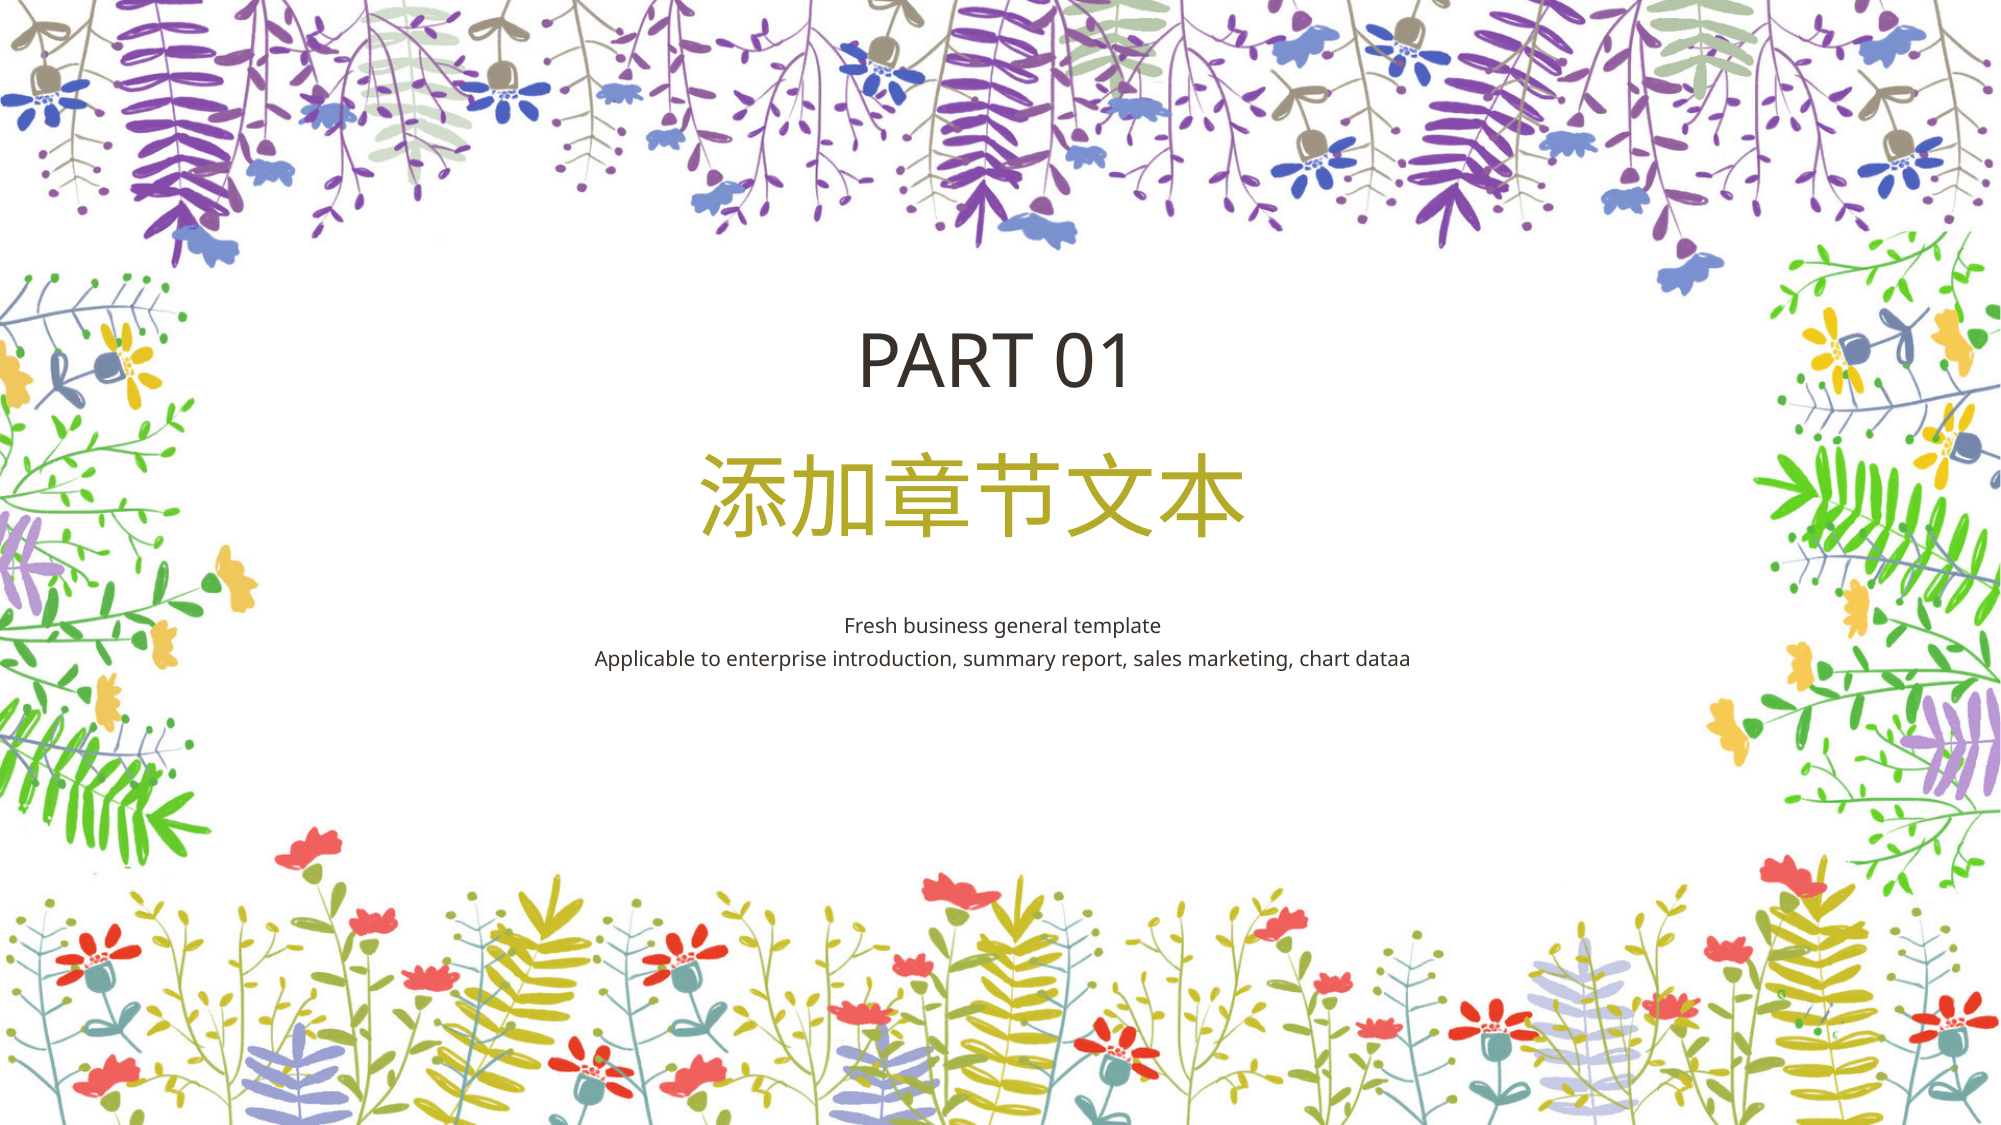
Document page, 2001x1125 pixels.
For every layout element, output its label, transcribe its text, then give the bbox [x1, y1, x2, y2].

text_box 添加章节文本 [423, 431, 1523, 556]
text_box Fresh business general template Applicable to enterprise introduction, summary report, sales marketing, chart dataa [386, 597, 1620, 678]
picture [0, 0, 2001, 1125]
text_box PART 01 [841, 305, 1155, 410]
